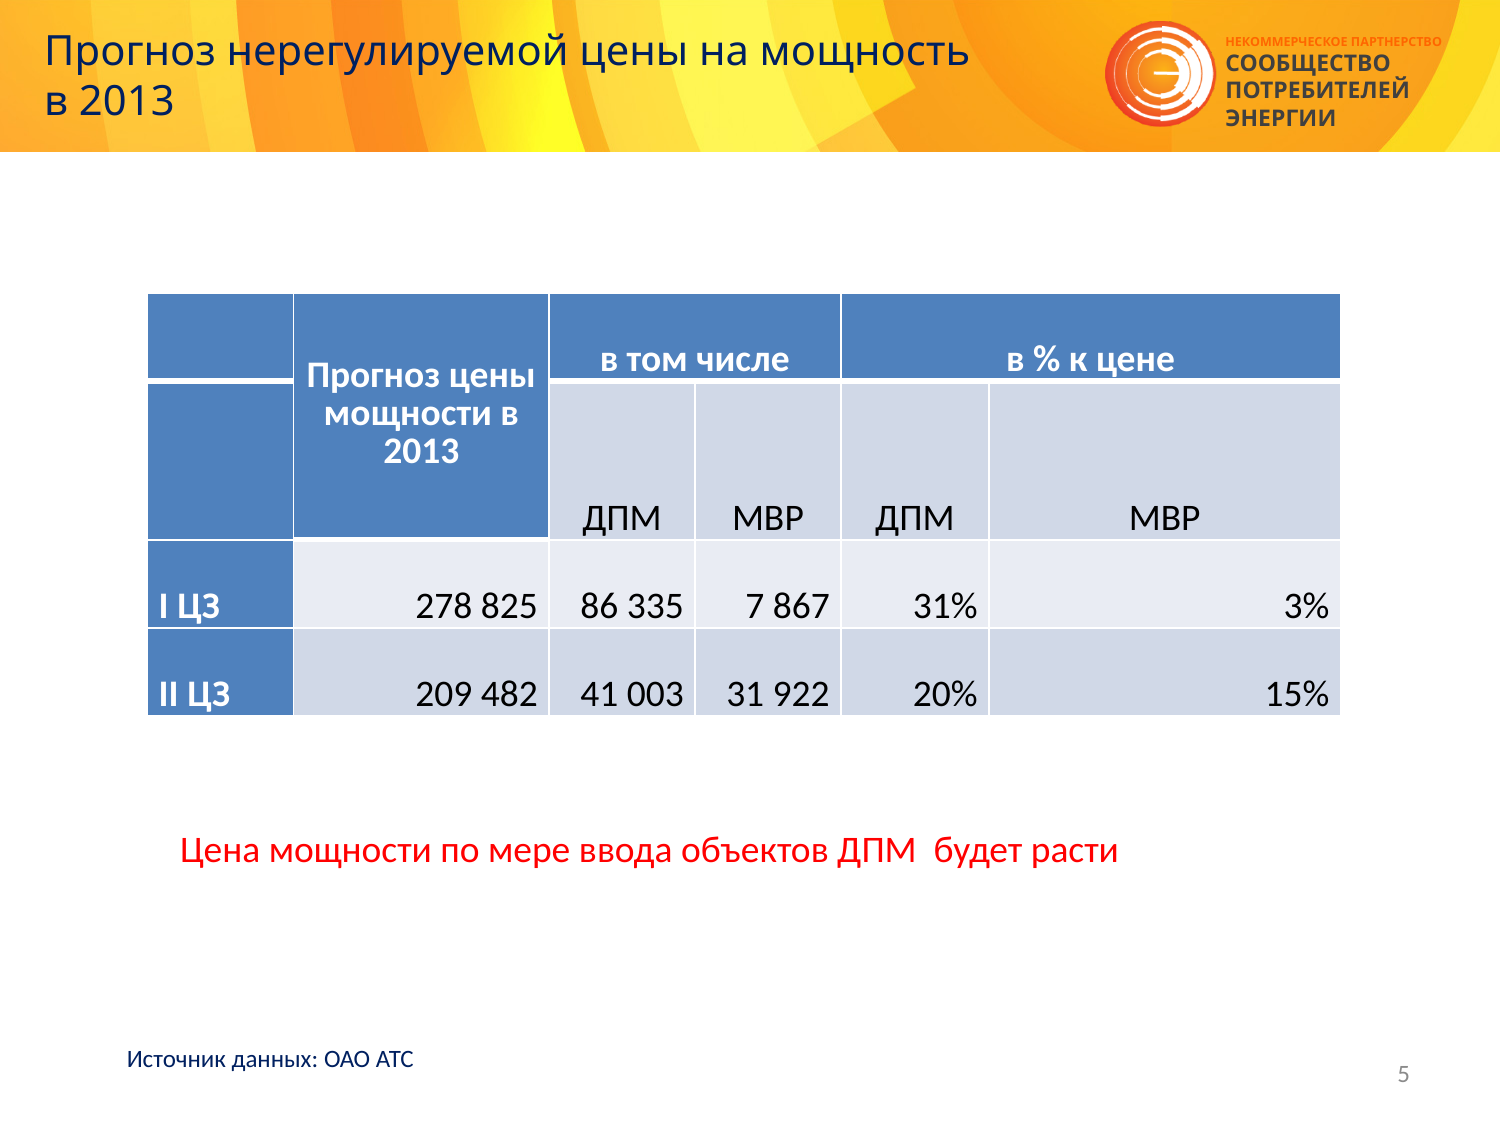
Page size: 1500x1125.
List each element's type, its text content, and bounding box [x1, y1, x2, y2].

text_box Источник данных: ОАО АТС [112, 1035, 1282, 1080]
table_cell II ЦЗ [148, 629, 293, 715]
table_cell 278 825 [294, 542, 548, 627]
table_cell 31% [842, 541, 988, 627]
table_cell 41 003 [550, 629, 694, 715]
table_header Прогноз цены мощности в 2013 [294, 294, 548, 537]
table_cell I ЦЗ [148, 541, 293, 627]
picture [0, 0, 1500, 153]
table_cell ДПМ [842, 384, 988, 539]
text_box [1087, 6, 1500, 146]
table_cell 20% [842, 629, 988, 715]
table_header в том числе [550, 294, 840, 378]
table_cell 209 482 [294, 629, 548, 715]
table_cell 15% [990, 629, 1340, 715]
table_header в % к цене [842, 294, 1340, 378]
text_box Цена мощности по мере ввода объектов ДПМ будет расти [165, 817, 1335, 878]
table_cell 86 335 [550, 541, 694, 627]
table_cell [148, 384, 293, 539]
slide_number 5 [1074, 1042, 1425, 1103]
table_cell 7 867 [696, 541, 840, 627]
table_cell МВР [990, 384, 1340, 539]
table_cell МВР [696, 384, 840, 539]
table_cell 31 922 [696, 629, 840, 715]
table_cell ДПМ [550, 384, 694, 539]
table_cell 3% [990, 541, 1340, 627]
table_header [148, 294, 293, 378]
